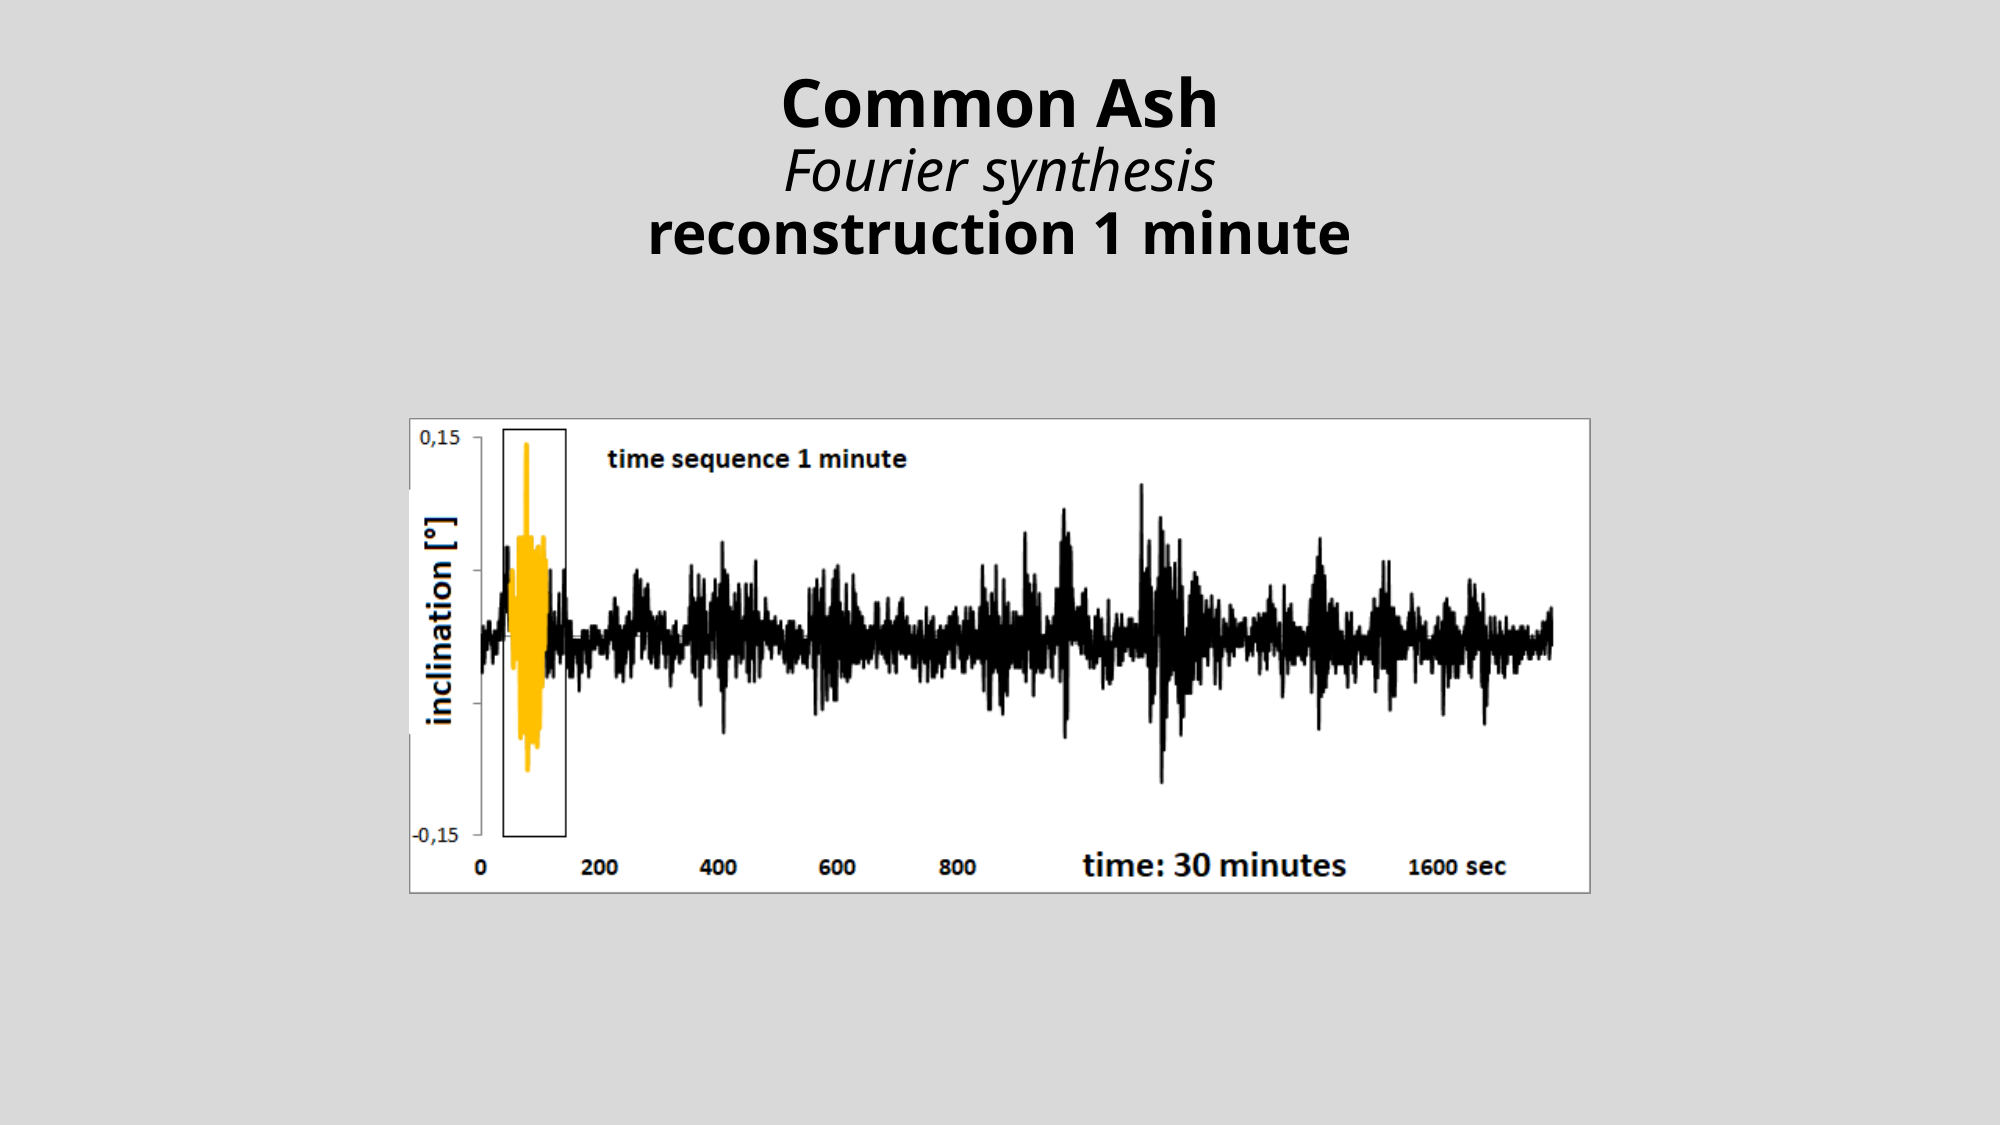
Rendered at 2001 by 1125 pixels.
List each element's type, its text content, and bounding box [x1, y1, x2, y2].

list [409, 418, 1591, 894]
title Common Ash Fourier synthesis reconstruction 1 minute [137, 59, 1863, 278]
